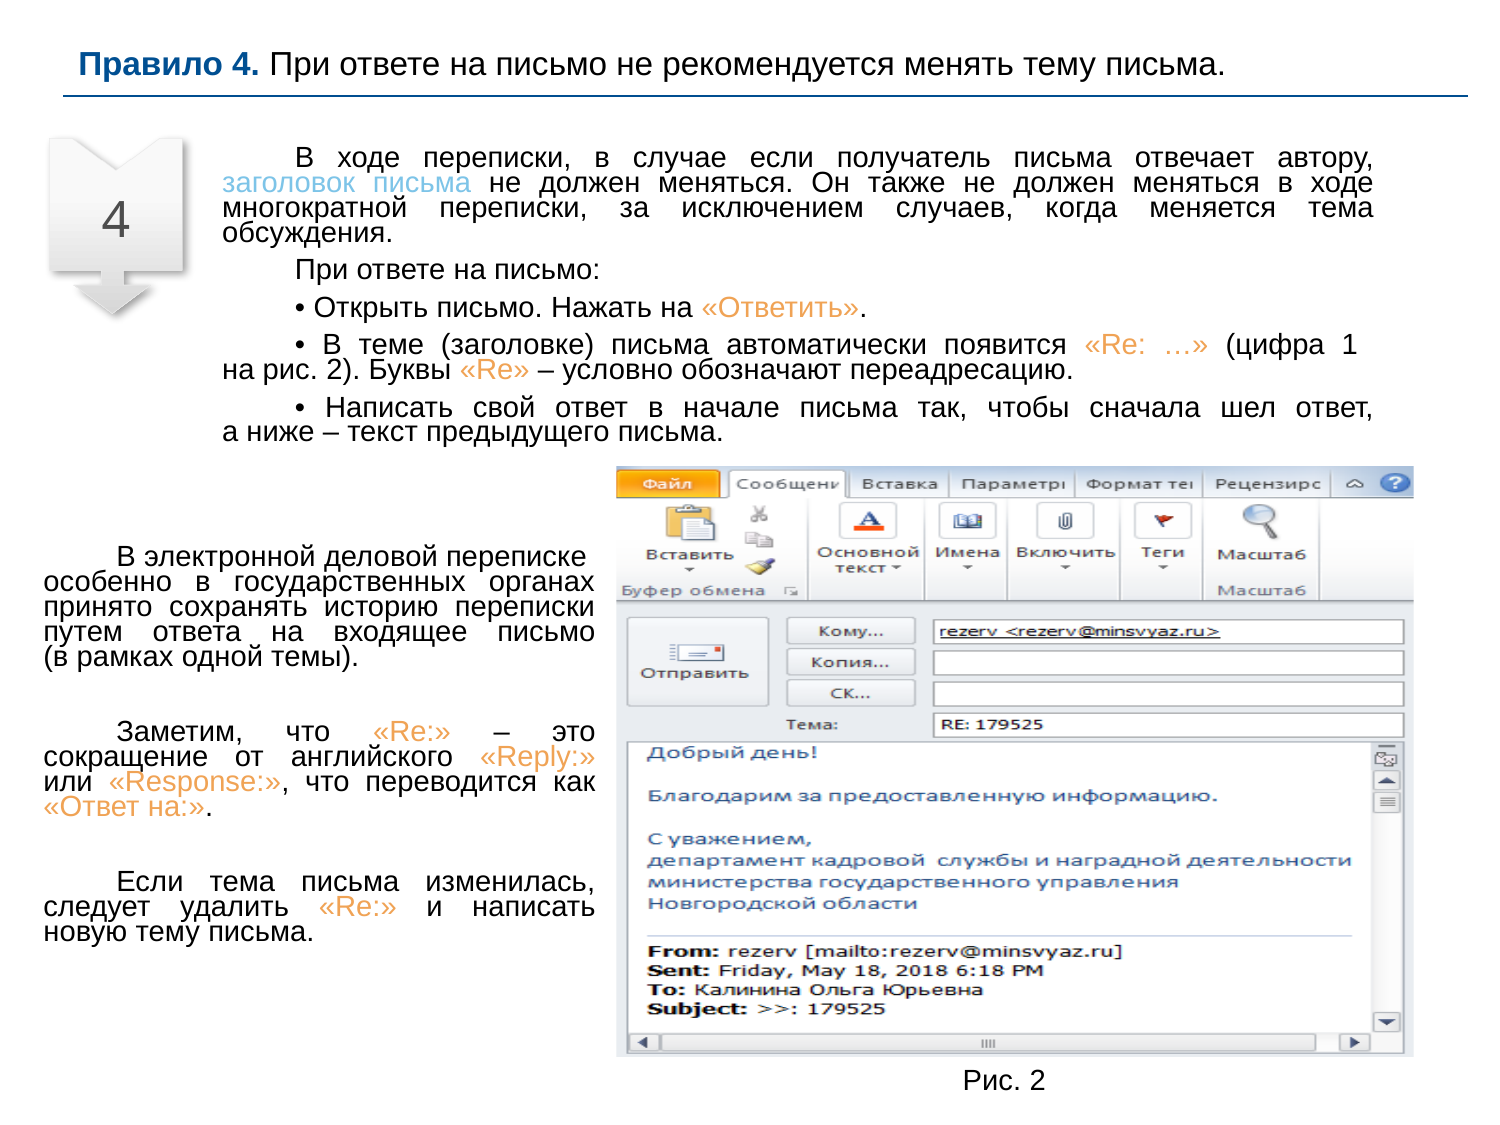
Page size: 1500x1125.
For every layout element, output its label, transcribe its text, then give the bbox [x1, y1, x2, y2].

picture [616, 466, 1414, 1057]
title Правило 4. При ответе на письмо не рекомендуется менять тему письма. [63, 46, 1390, 94]
text_box 4 [49, 138, 183, 314]
text_box В электронной деловой переписке особенно в государственных органах принято сохранять историю переписки путем ответа на входящее письмо (в рамках одной темы). Заметим, что «Re:» – это сокращение от английского «Reply:» или «Response:», что переводится как «Ответ на:». Если тема письма изменилась, следует удалить «Re:» и написать новую тему письма. [28, 539, 611, 955]
text_box Рис. 2 [948, 1063, 1190, 1104]
text_box В ходе переписки, в случае если получатель письма отвечает автору, заголовок письма не должен меняться. Он также не должен меняться в ходе многократной переписки, за исключением случаев, когда меняется тема обсуждения. При ответе на письмо: • Открыть письмо. Нажать на «Ответить». • В теме (заголовке) письма автоматически появится «Re: …» (цифра 1 на рис. 2). Буквы «Re» – условно обозначают переадресацию. • Написать свой ответ в начале письма так, чтобы сначала шел ответ, а ниже – текст предыдущего письма. [207, 140, 1390, 456]
